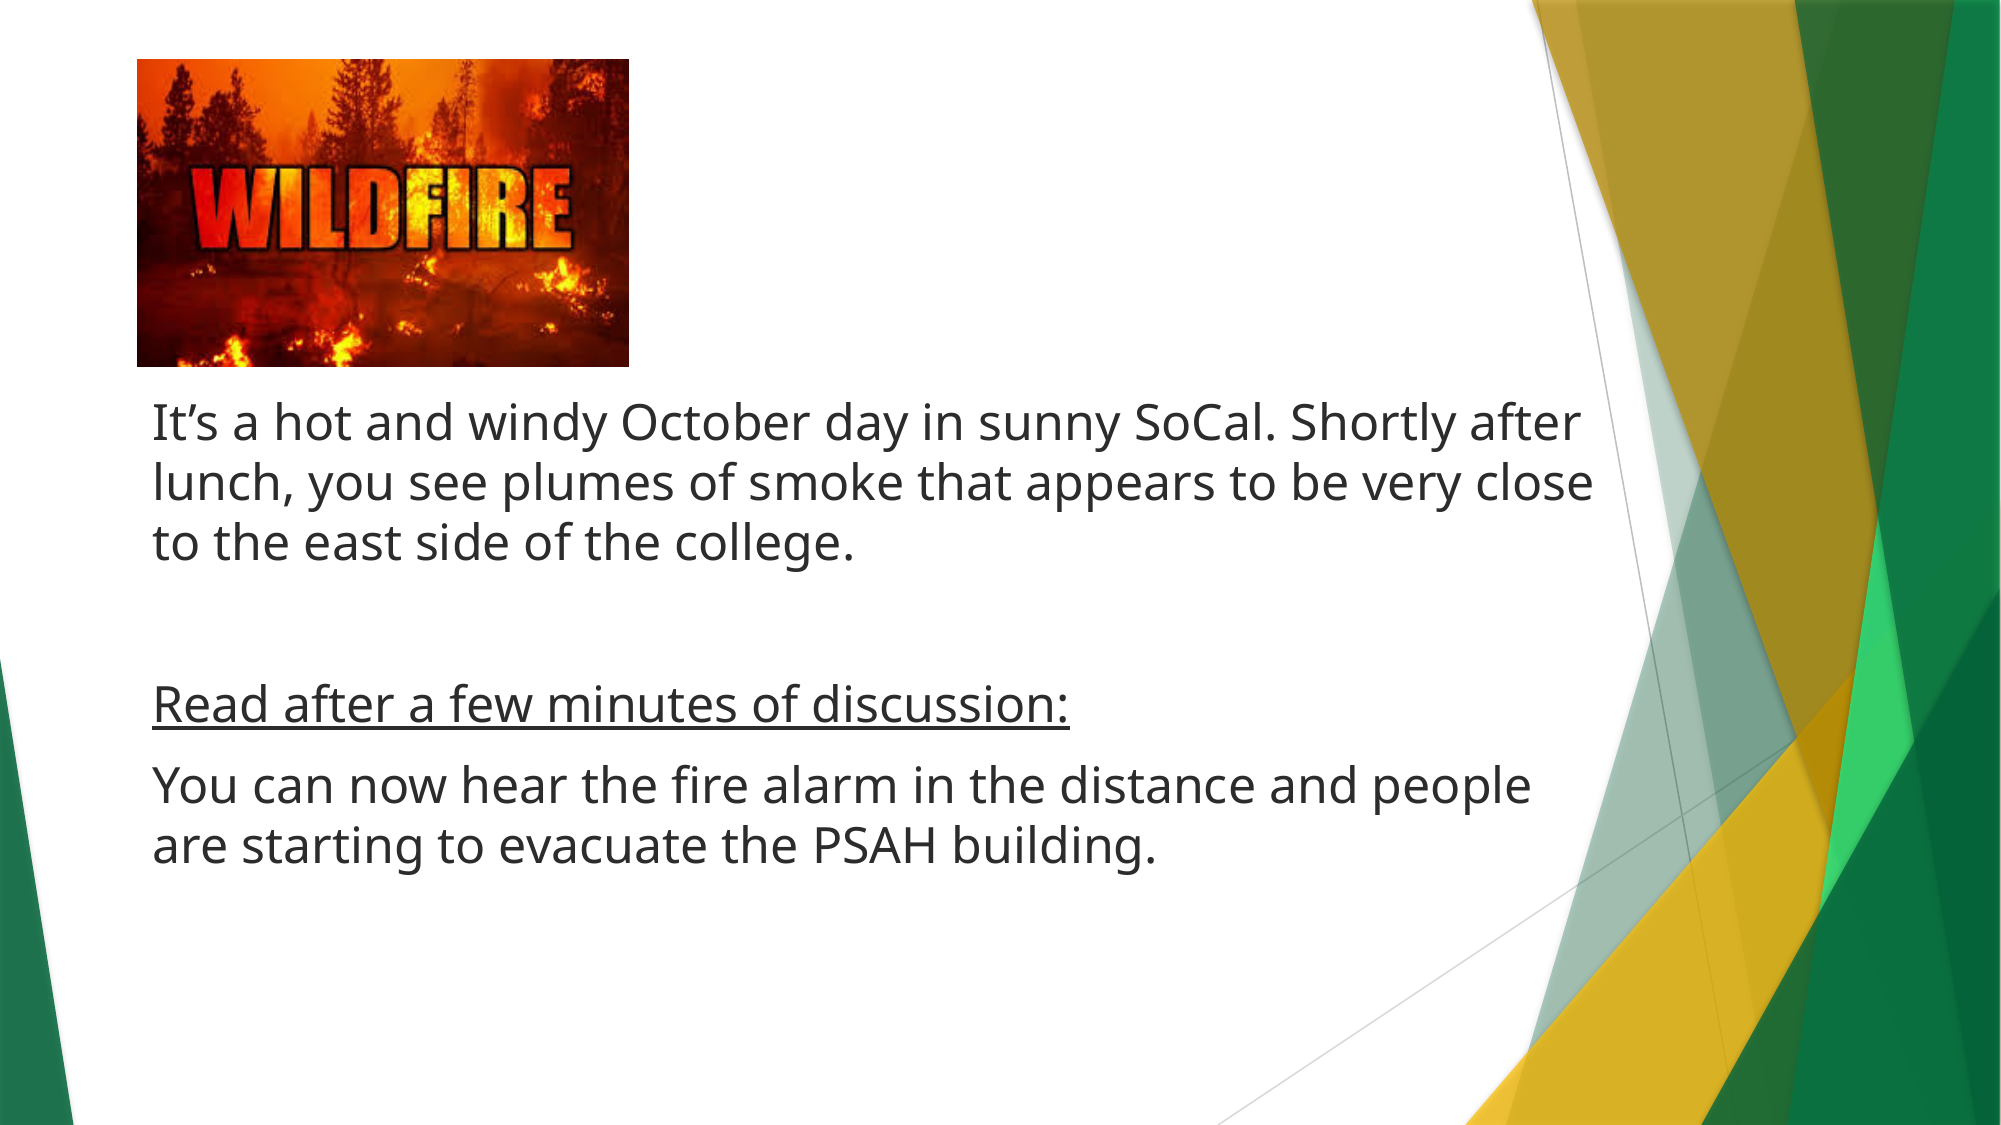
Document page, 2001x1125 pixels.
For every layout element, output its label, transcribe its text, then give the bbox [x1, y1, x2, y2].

list It’s a hot and windy October day in sunny SoCal. Shortly after lunch, you see plumes of smoke that appears to be very close to the east side of the college. Read after a few minutes of discussion: You can now hear the fire alarm in the distance and people are starting to evacuate the PSAH building. [137, 383, 1624, 1014]
picture [136, 59, 630, 368]
